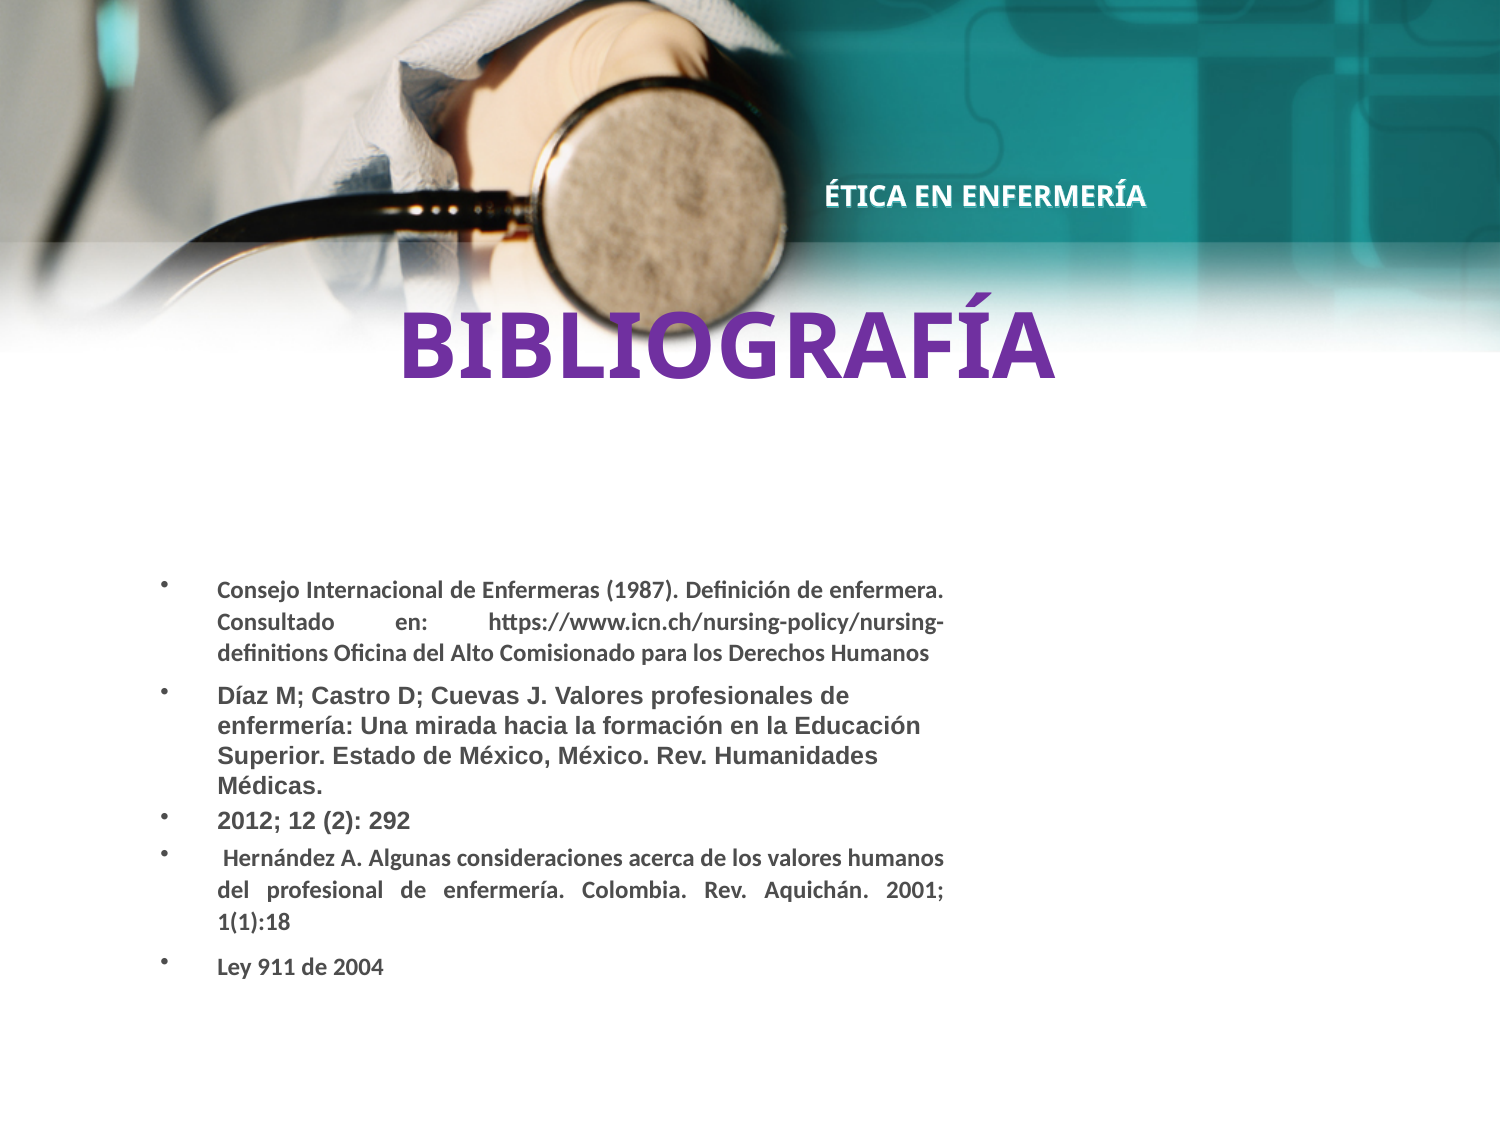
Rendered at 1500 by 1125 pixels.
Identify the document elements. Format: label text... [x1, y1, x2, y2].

text_box ÉTICA EN ENFERMERÍA [809, 113, 1500, 244]
list Consejo Internacional de Enfermeras (1987). Definición de enfermera. Consultado en: https://www.icn.ch/nursing-policy/nursing-definitions Oficina del Alto Comisionado para los Derechos Humanos Díaz M; Castro D; Cuevas J. Valores profesionales de enfermería: Una mirada hacia la formación en la Educación Superior. Estado de México, México. Rev. Humanidades Médicas. 2012; 12 (2): 292 Hernández A. Algunas consideraciones acerca de los valores humanos del profesional de enfermería. Colombia. Rev. Aquichán. 2001; 1(1):18 Ley 911 de 2004 [145, 528, 961, 1007]
text_box [374, 488, 1125, 632]
picture [0, 0, 1500, 1125]
title BIBLIOGRAFÍA [150, 282, 1350, 401]
